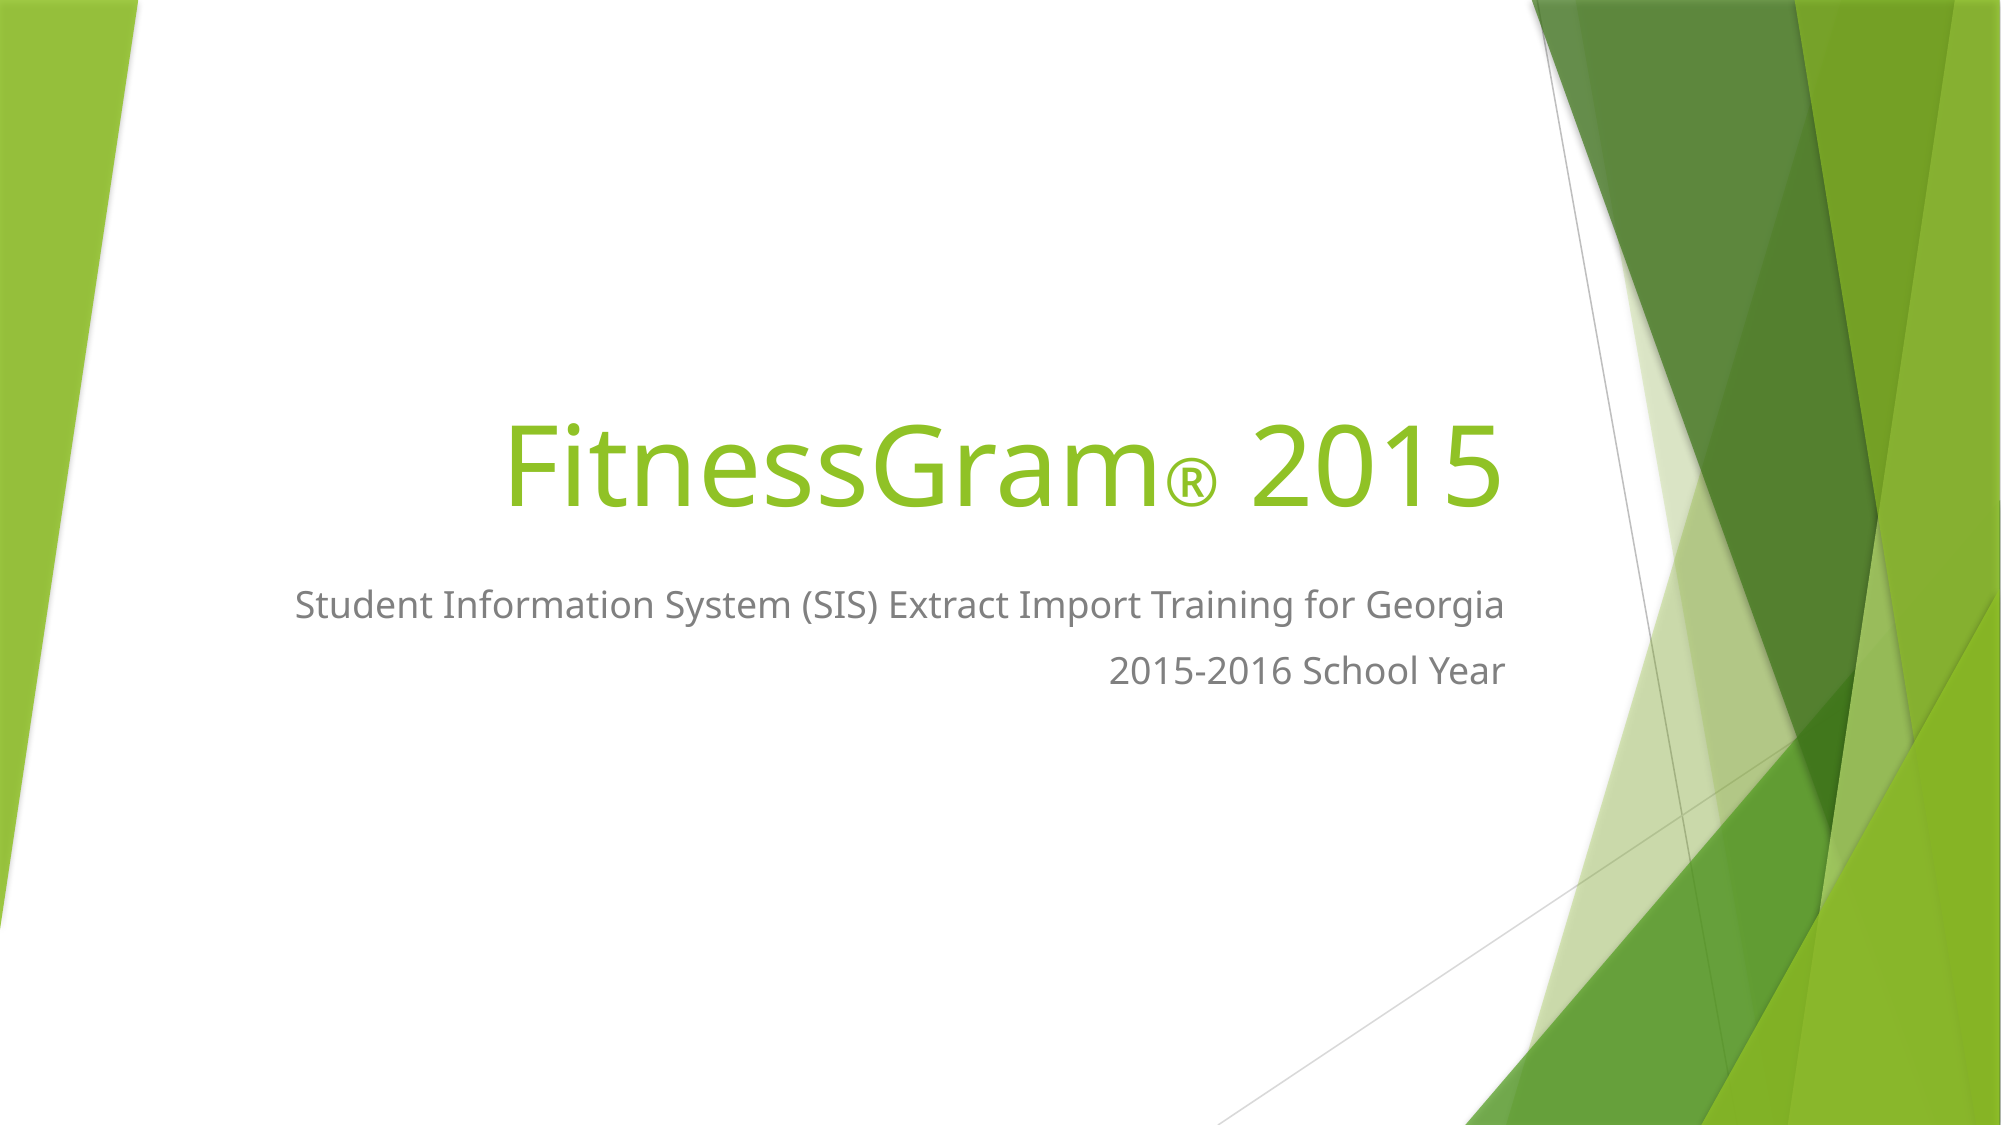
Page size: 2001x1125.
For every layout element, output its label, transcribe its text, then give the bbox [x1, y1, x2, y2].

subtitle Student Information System (SIS) Extract Import Training for Georgia 2015-2016 School Year [247, 573, 1522, 754]
title FitnessGram® 2015 [247, 394, 1522, 573]
